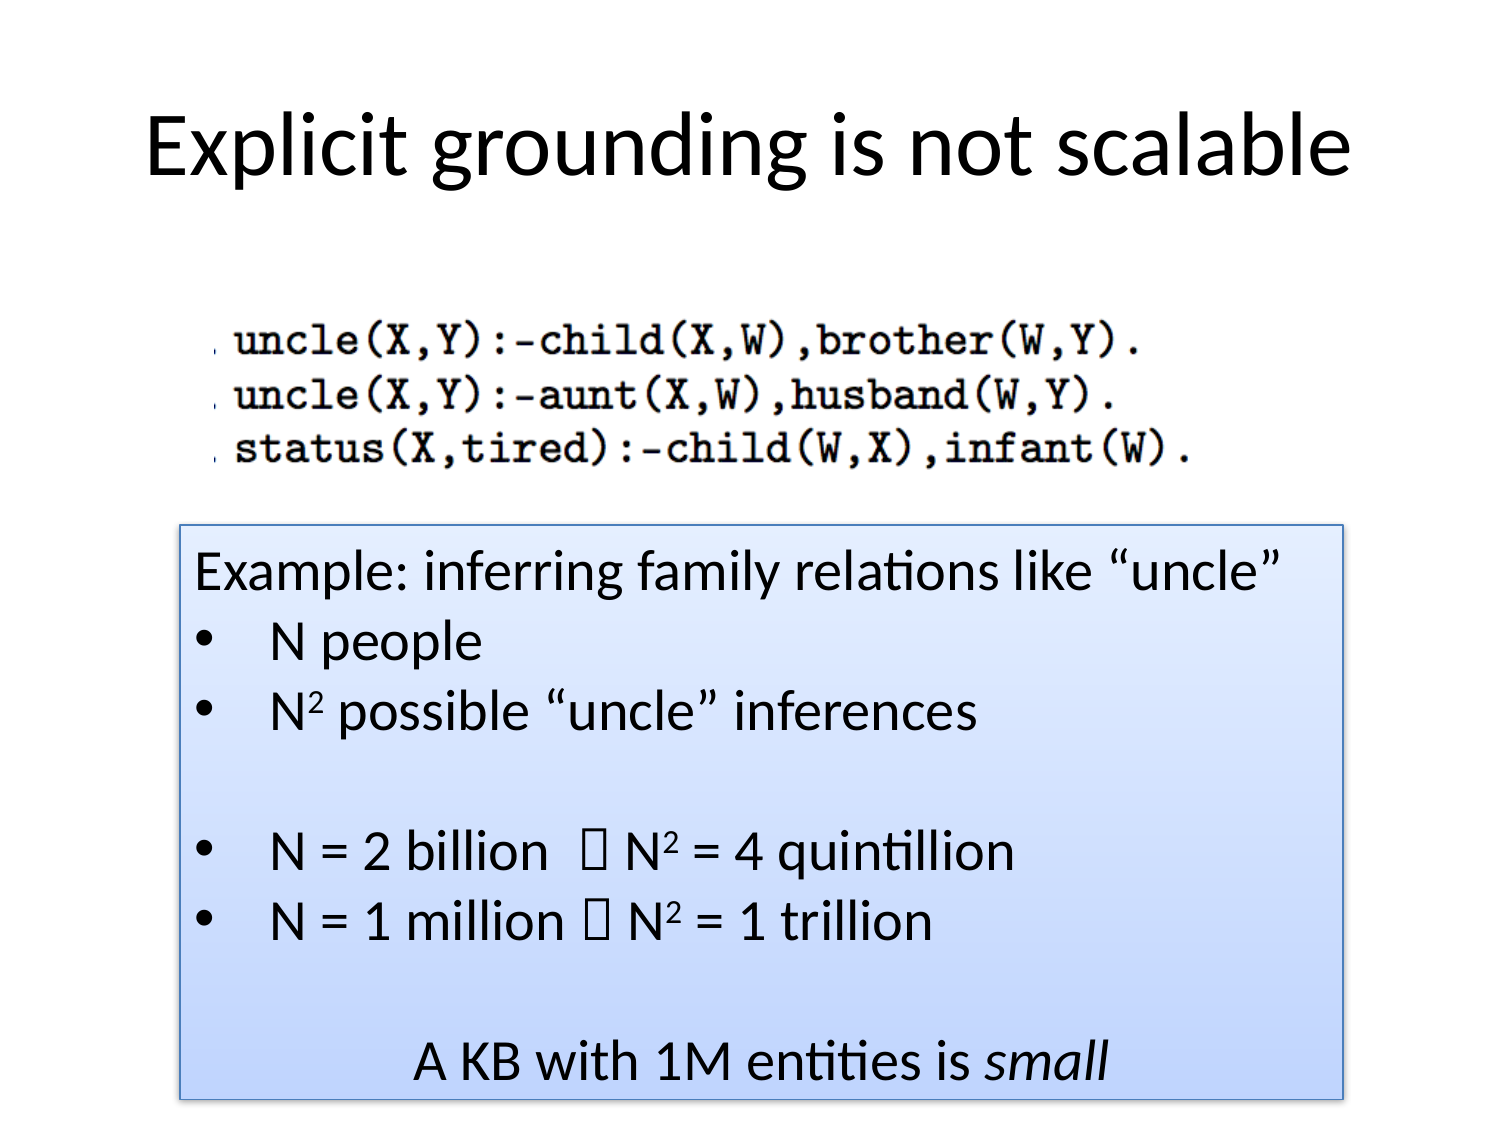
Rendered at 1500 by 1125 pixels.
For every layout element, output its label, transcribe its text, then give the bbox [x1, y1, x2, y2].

picture [213, 273, 1227, 566]
text_box Example: inferring family relations like “uncle” N people N2 possible “uncle” inferences N = 2 billion  N2 = 4 quintillion N = 1 million  N2 = 1 trillion A KB with 1M entities is small [179, 524, 1344, 1100]
title Explicit grounding is not scalable [75, 45, 1425, 233]
